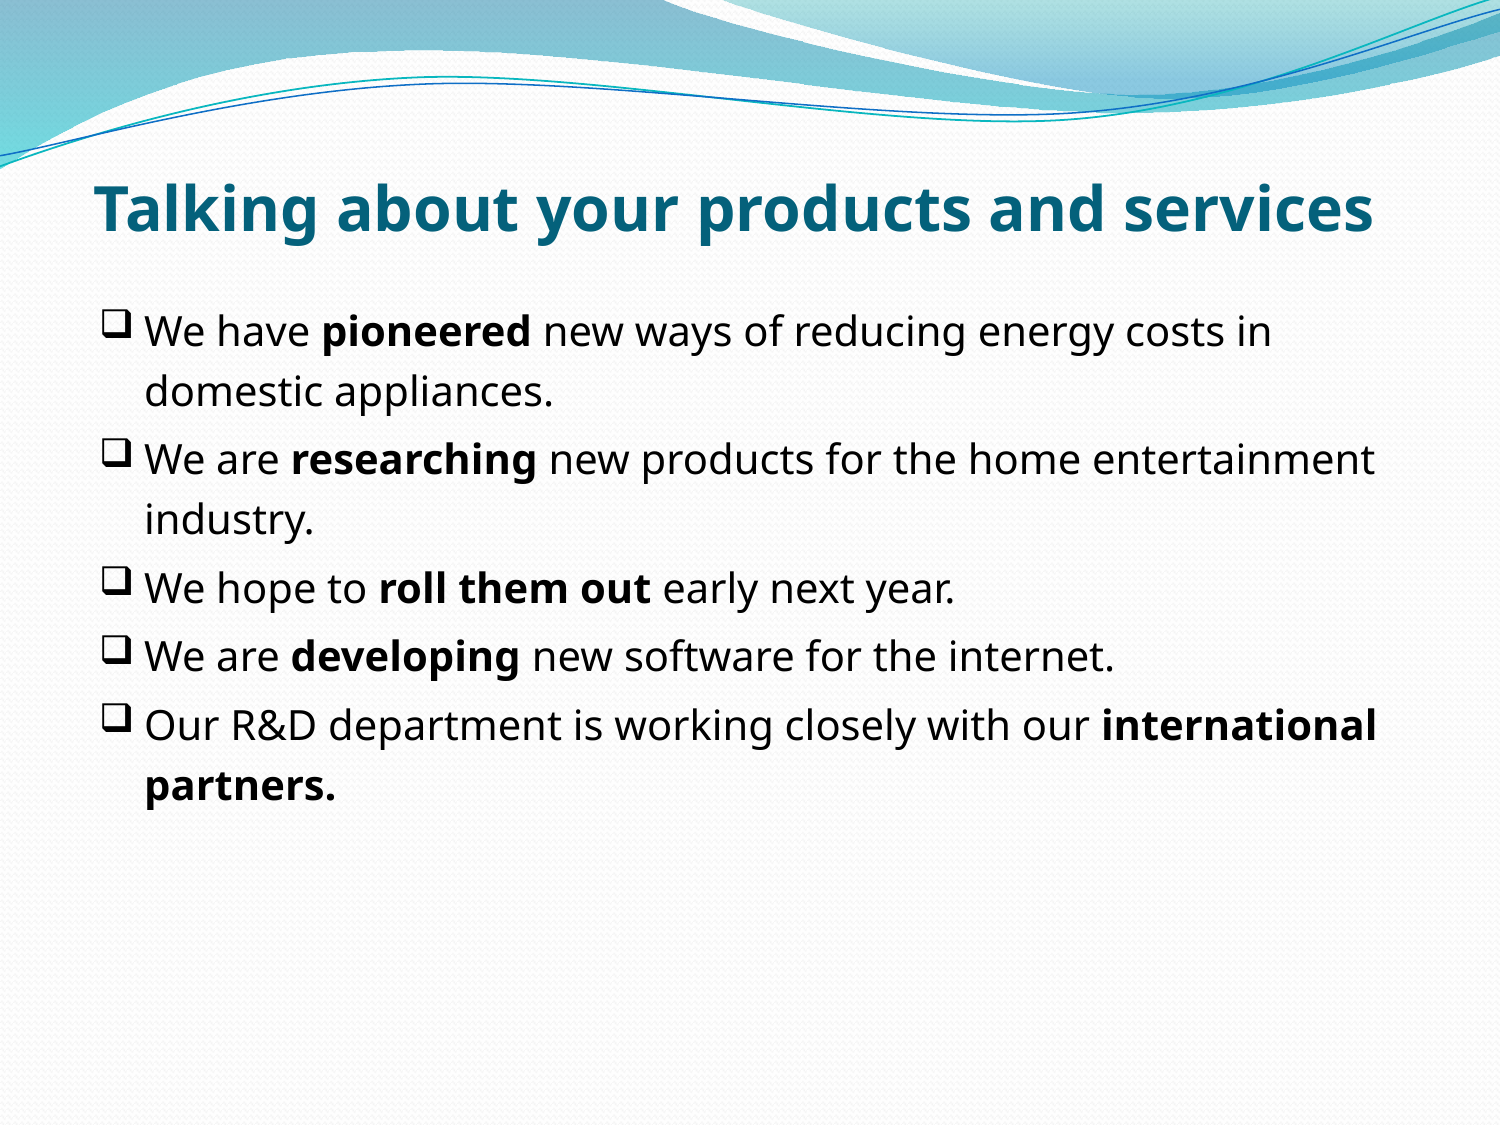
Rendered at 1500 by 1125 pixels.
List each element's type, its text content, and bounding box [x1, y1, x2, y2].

title Talking about your products and services [93, 82, 1392, 244]
list We have pioneered new ways of reducing energy costs in domestic appliances. We are researching new products for the home entertainment industry. We hope to roll them out early next year. We are developing new software for the internet. Our R&D department is working closely with our international partners. [84, 287, 1416, 1021]
